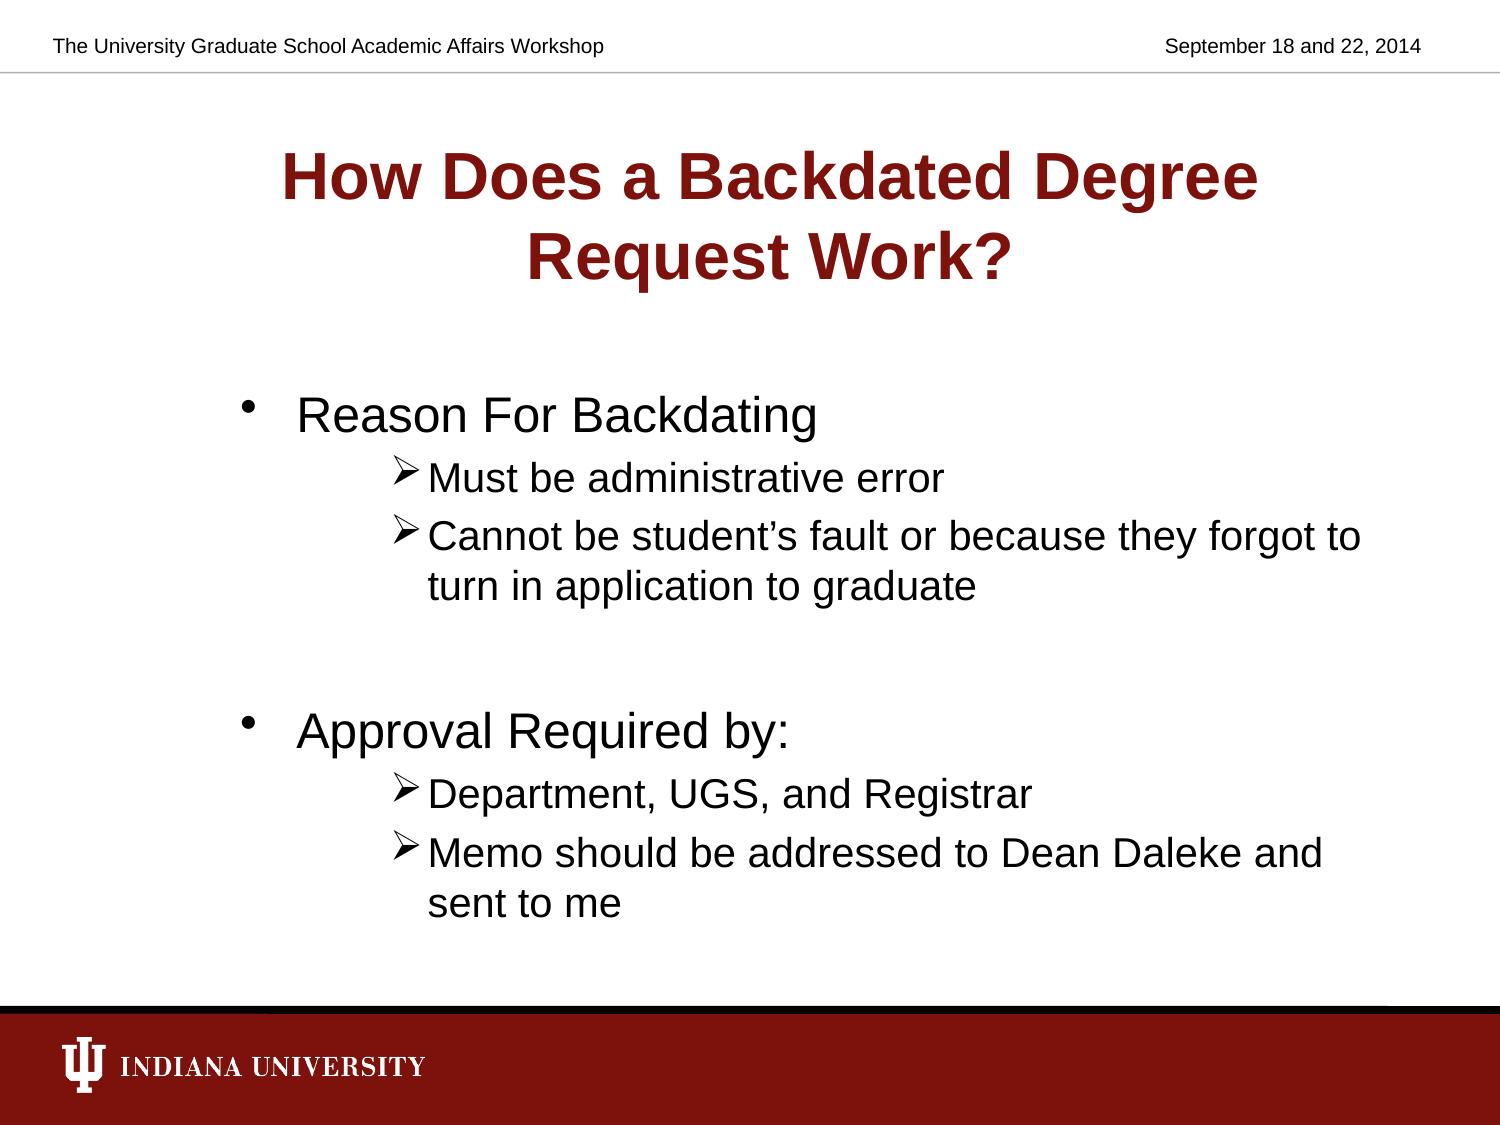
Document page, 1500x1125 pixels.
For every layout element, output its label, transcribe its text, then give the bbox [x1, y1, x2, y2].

list Reason For Backdating Must be administrative error Cannot be student’s fault or because they forgot to turn in application to graduate Approval Required by: Department, UGS, and Registrar Memo should be addressed to Dean Daleke and sent to me [225, 375, 1392, 913]
text_box September 18 and 22, 2014 [1149, 24, 1488, 63]
picture [62, 1037, 425, 1098]
title How Does a Backdated Degree Request Work? [187, 112, 1354, 313]
footer The University Graduate School Academic Affairs Workshop [37, 24, 851, 76]
